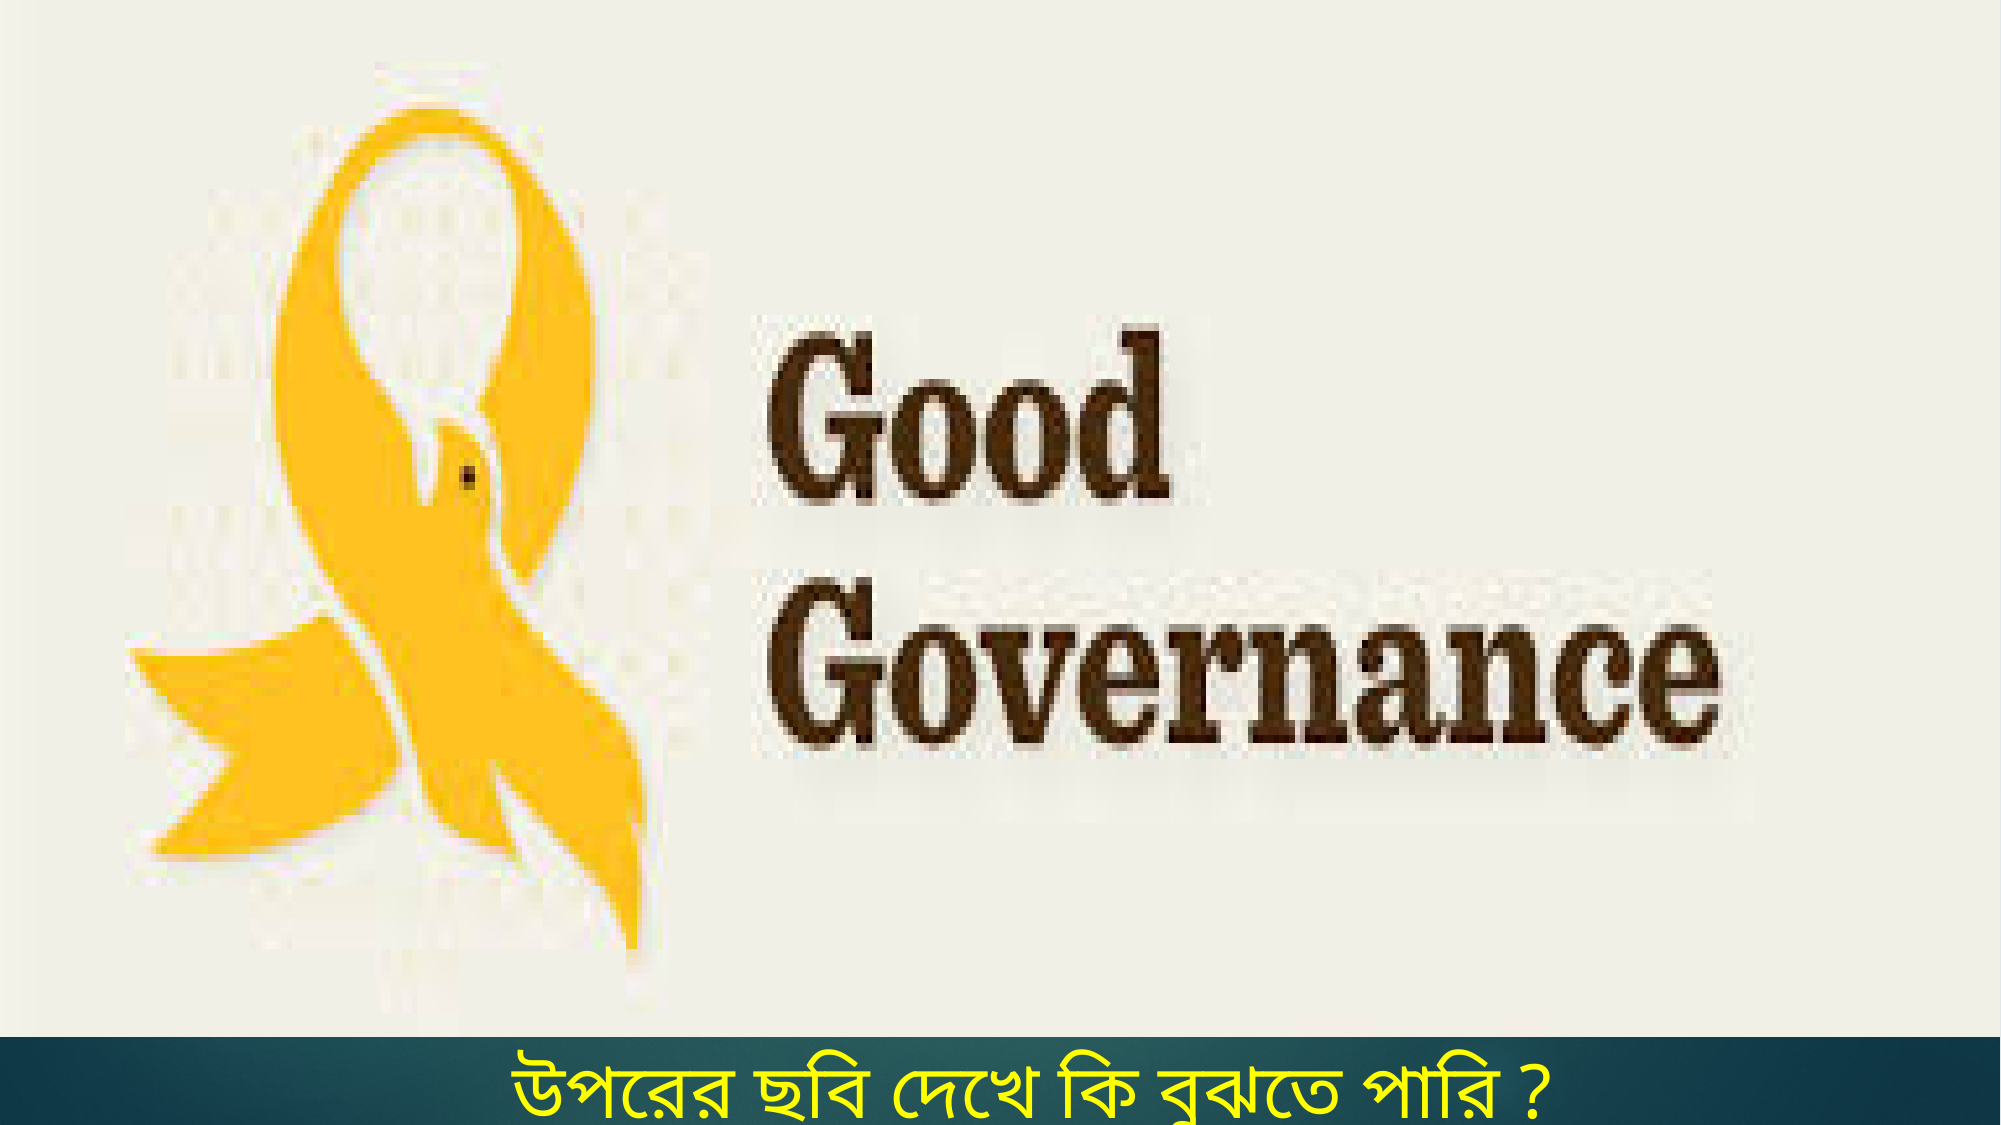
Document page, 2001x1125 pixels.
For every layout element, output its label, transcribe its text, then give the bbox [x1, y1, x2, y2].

text_box উপরের ছবি দেখে কি বুঝতে পারি ? [155, 1046, 1909, 1125]
picture [0, 0, 2000, 1125]
